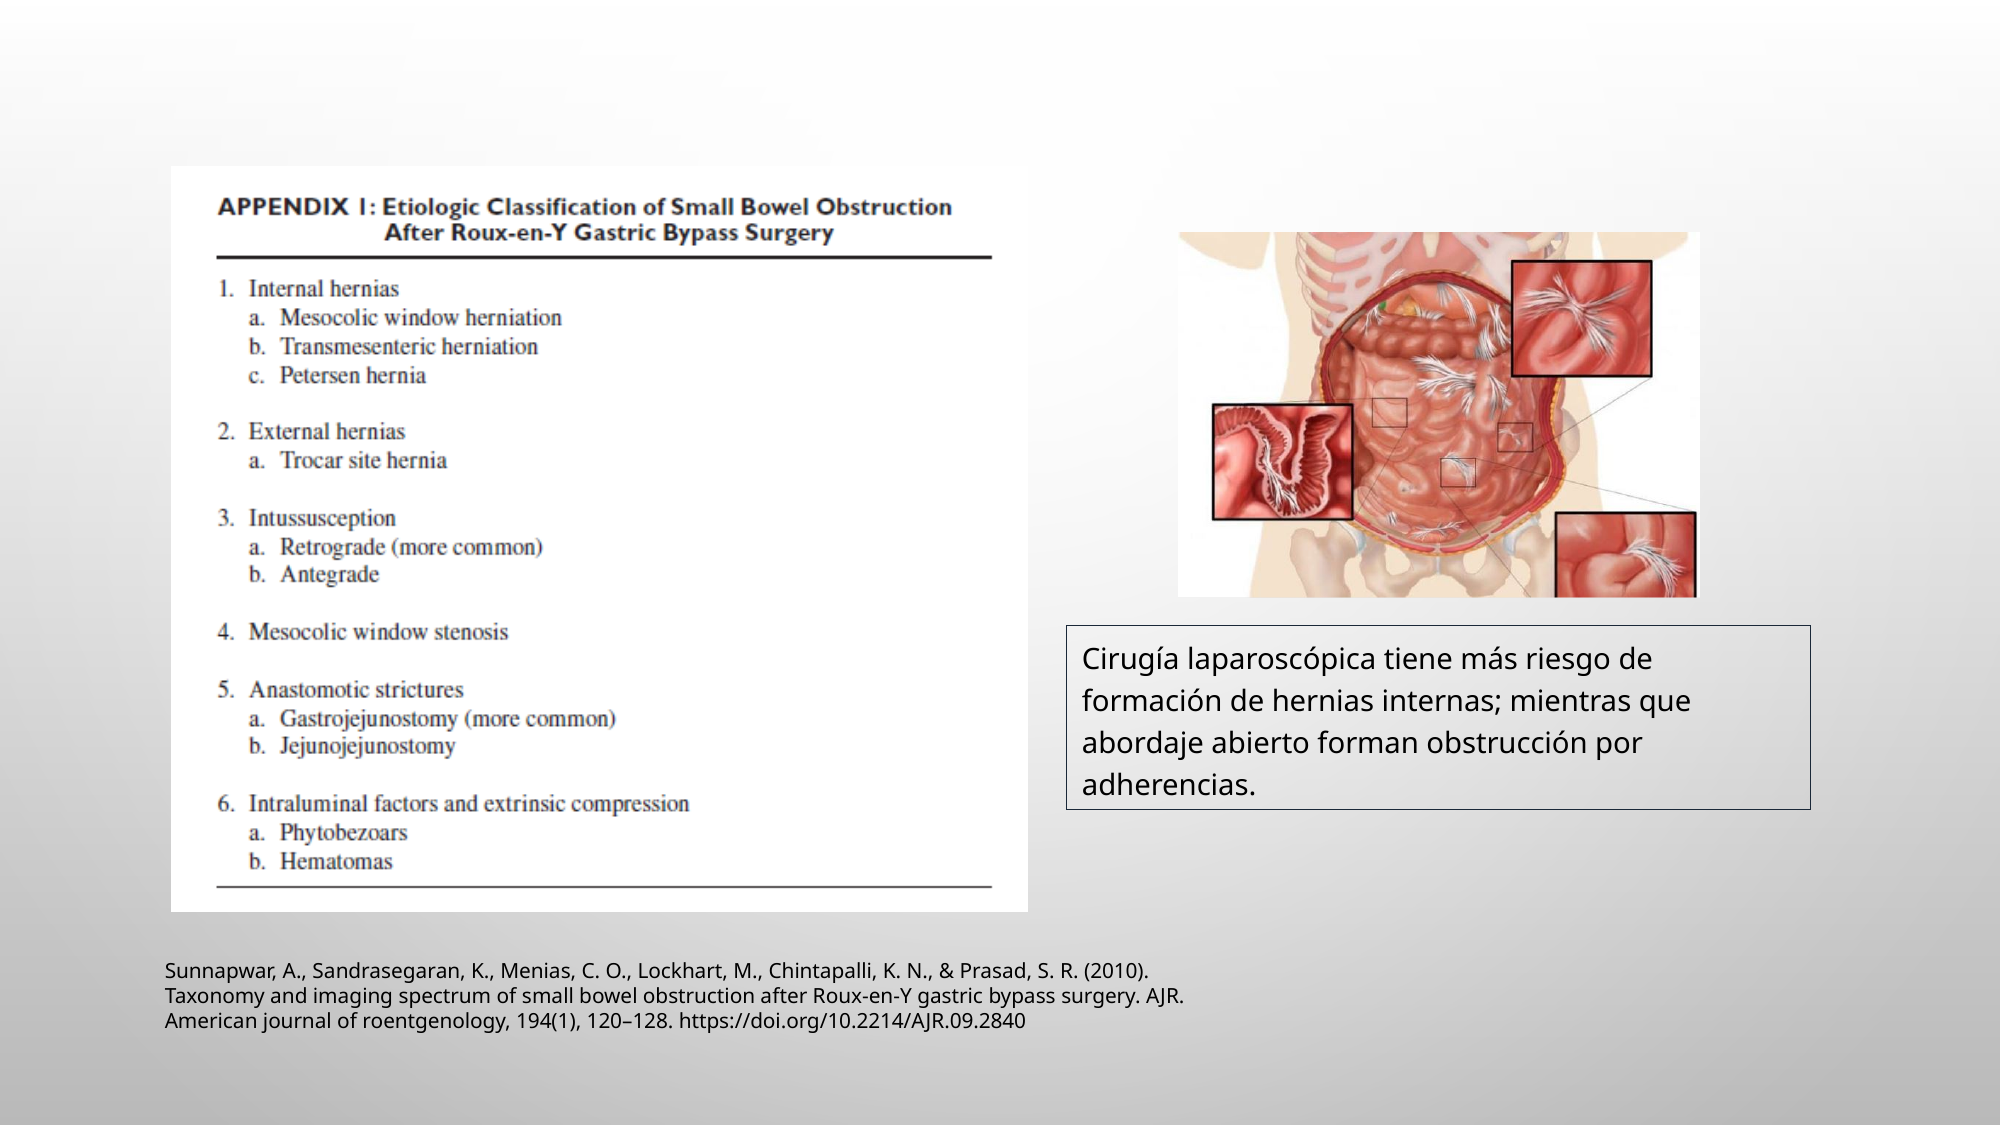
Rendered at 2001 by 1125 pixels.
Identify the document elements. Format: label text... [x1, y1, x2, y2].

picture [0, 0, 2000, 1125]
footer Sunnapwar, A., Sandrasegaran, K., Menias, C. O., Lockhart, M., Chintapalli, K. N., & Prasad, S. R. (2010). Taxonomy and imaging spectrum of small bowel obstruction after Roux-en-Y gastric bypass surgery. AJR. American journal of roentgenology, 194(1), 120–128. https://doi.org/10.2214/AJR.09.2840 [149, 965, 1245, 1025]
list Cirugía laparoscópica tiene más riesgo de formación de hernias internas; mientras que abordaje abierto forman obstrucción por adherencias. [1066, 625, 1811, 810]
